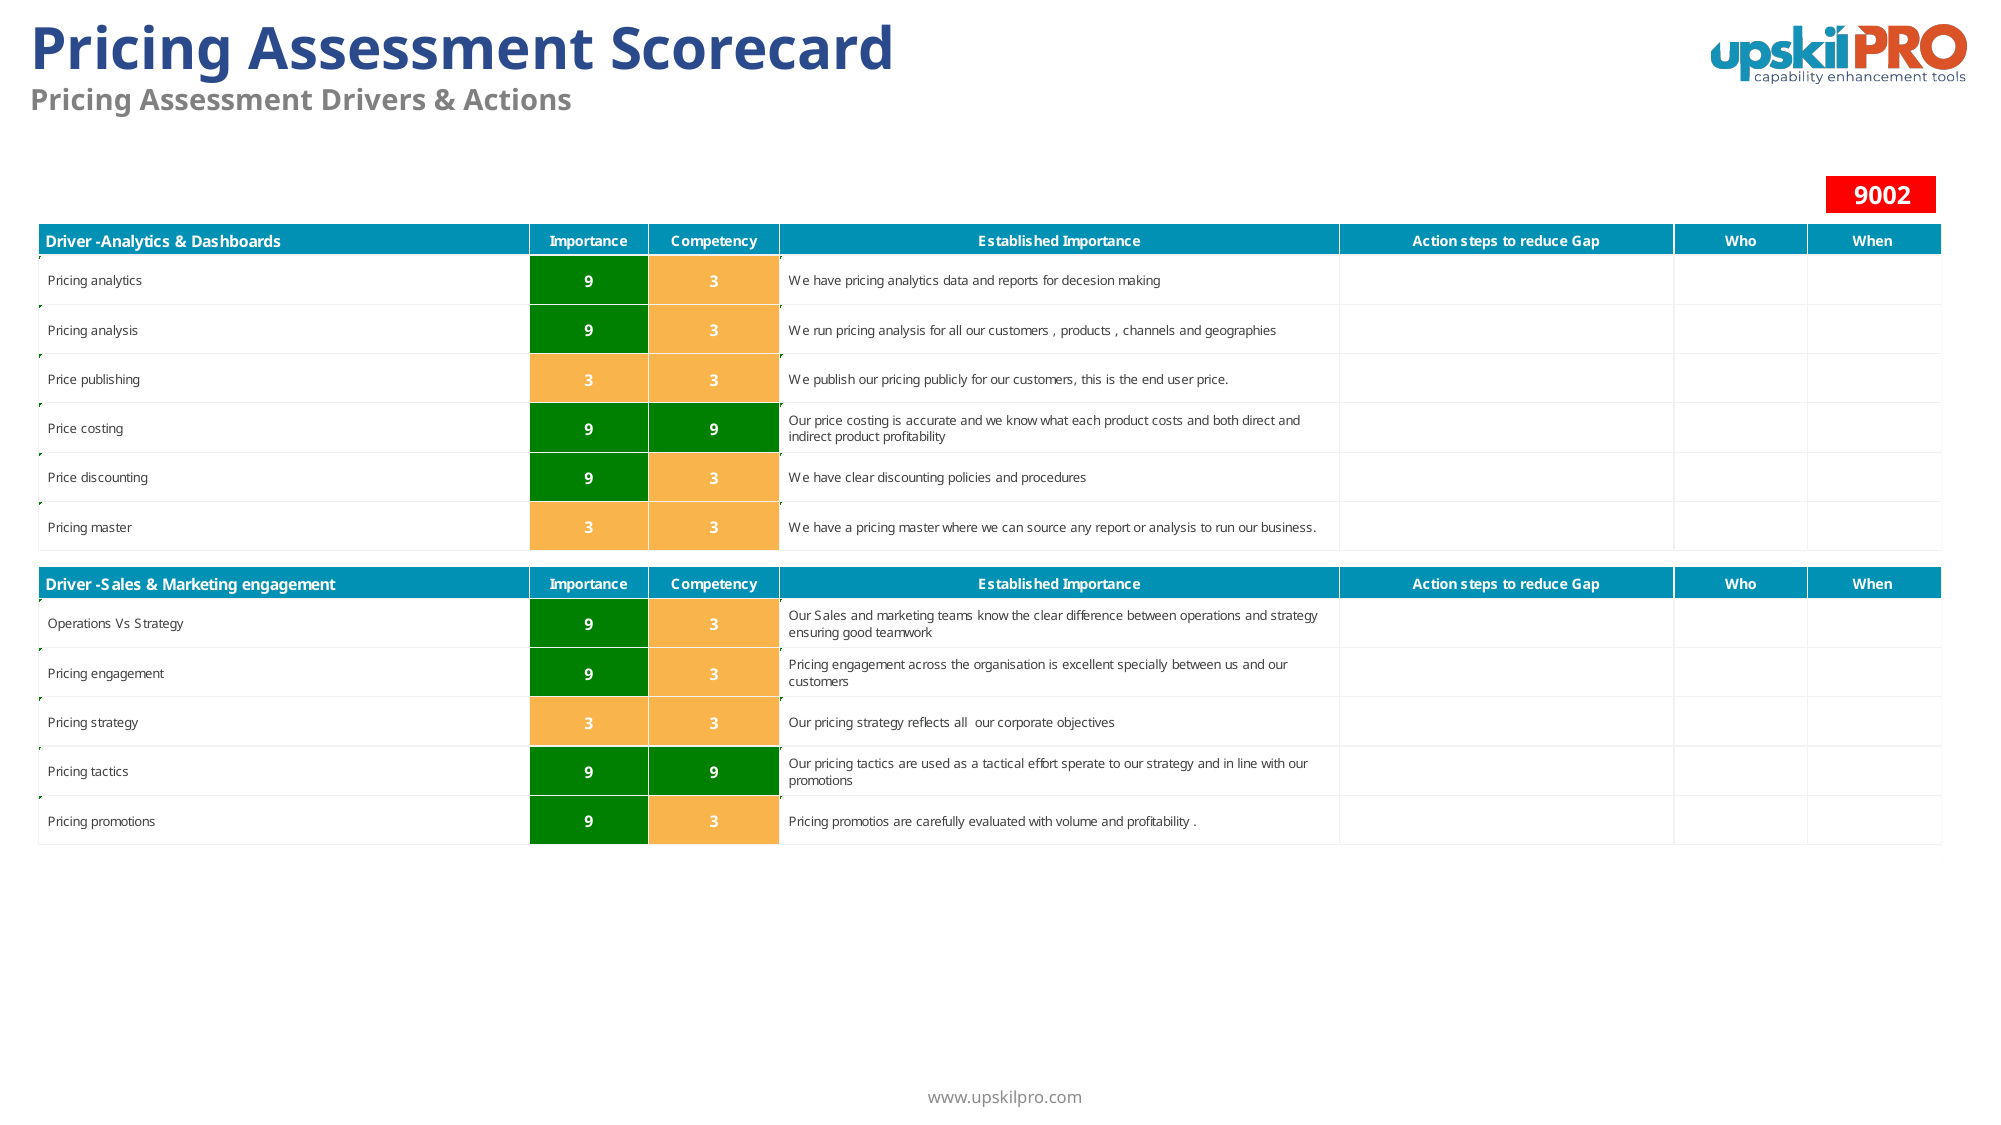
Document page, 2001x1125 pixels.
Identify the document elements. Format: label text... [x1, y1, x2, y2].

picture [1711, 24, 1967, 85]
picture [1007, 579, 1012, 588]
picture [551, 236, 557, 245]
picture [1727, 237, 1737, 245]
picture [1480, 582, 1485, 591]
picture [230, 582, 236, 591]
picture [221, 236, 228, 246]
picture [257, 582, 268, 593]
picture [565, 239, 569, 249]
picture [701, 239, 706, 249]
picture [1064, 579, 1070, 588]
picture [193, 236, 197, 246]
picture [102, 240, 110, 246]
picture [201, 580, 212, 589]
picture [1727, 580, 1737, 588]
picture [309, 582, 328, 589]
picture [1007, 236, 1012, 245]
picture [1480, 239, 1485, 248]
picture [1078, 582, 1082, 592]
picture [551, 579, 557, 588]
picture [172, 579, 179, 589]
picture [190, 578, 197, 589]
text_box Pricing Assessment Scorecard Pricing Assessment Drivers & Actions [15, 3, 1000, 124]
footer www.upskilpro.com [667, 1066, 1343, 1125]
picture [58, 582, 69, 589]
picture [38, 255, 1942, 566]
picture [58, 239, 69, 246]
picture [281, 582, 296, 592]
picture [1588, 582, 1594, 591]
picture [164, 579, 168, 589]
picture [47, 579, 53, 589]
picture [38, 599, 1942, 861]
picture [265, 235, 276, 246]
text_box 9002 [1826, 176, 1936, 213]
picture [243, 582, 254, 589]
picture [565, 582, 569, 592]
picture [1588, 239, 1594, 248]
picture [47, 236, 53, 246]
picture [1064, 236, 1070, 245]
picture [276, 582, 282, 589]
picture [1078, 239, 1082, 249]
picture [701, 582, 706, 592]
